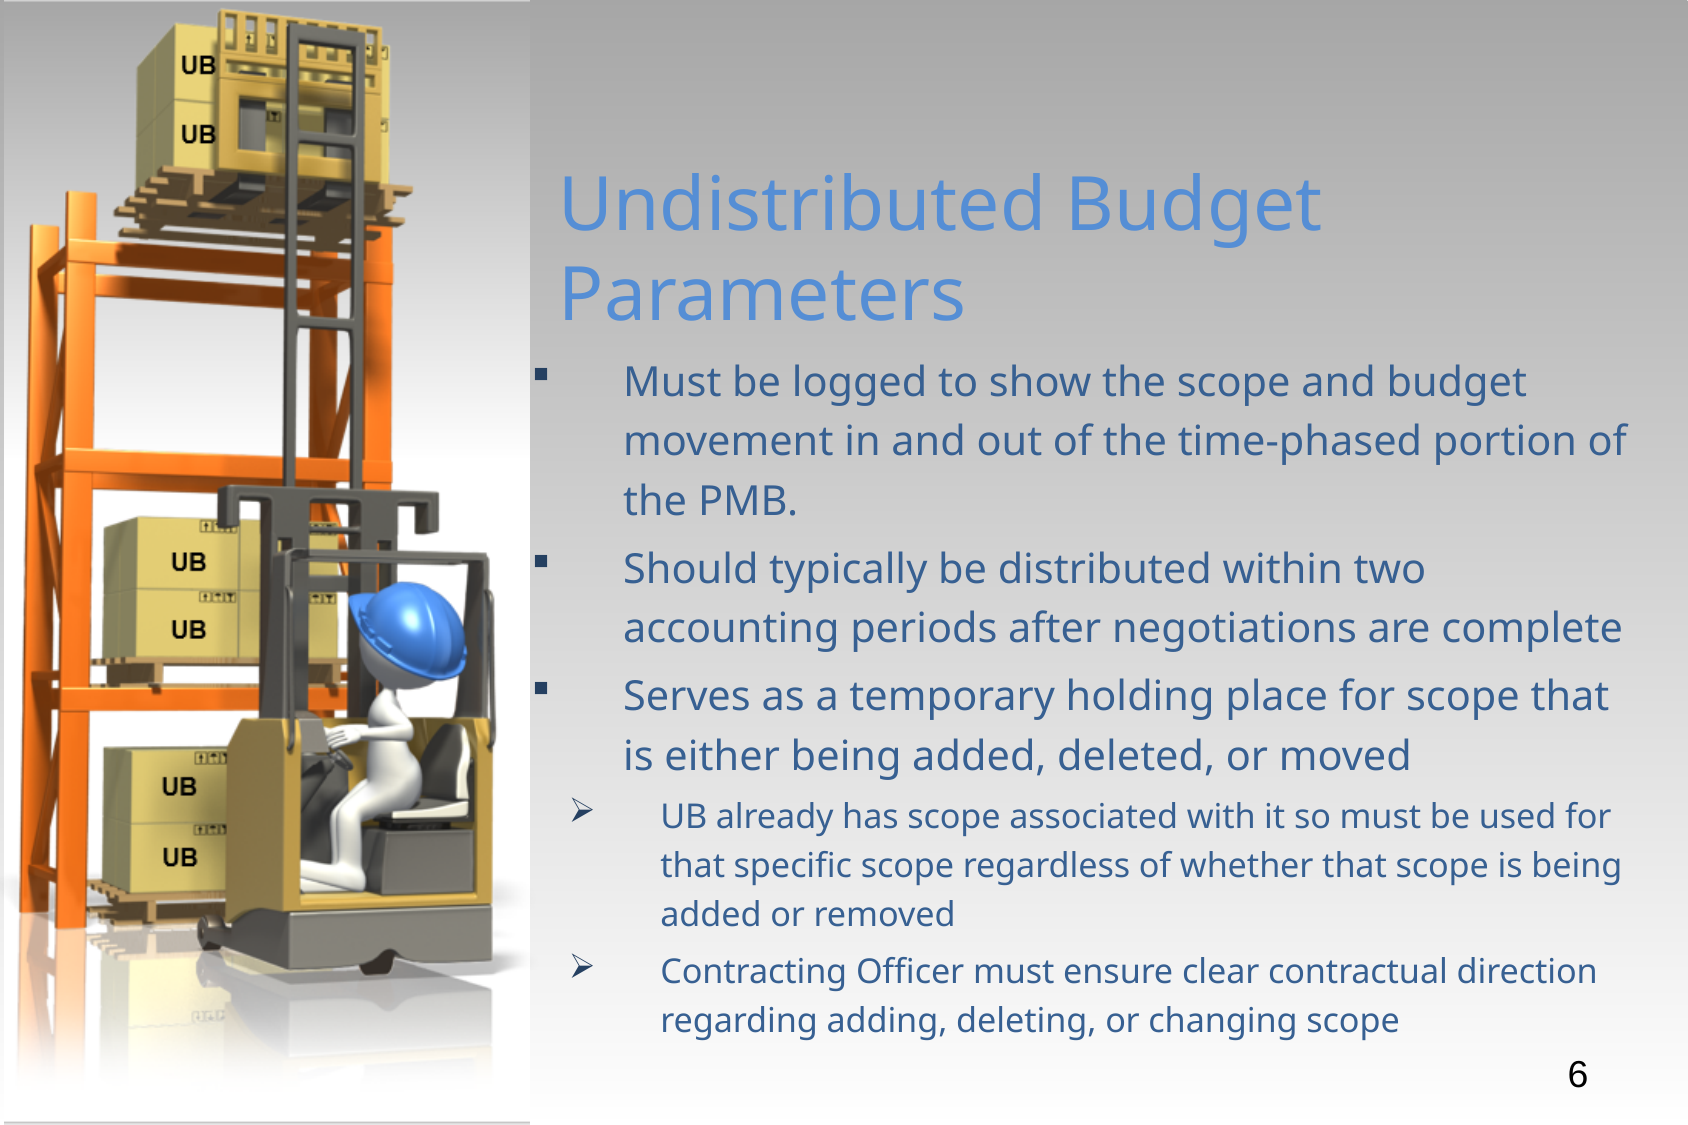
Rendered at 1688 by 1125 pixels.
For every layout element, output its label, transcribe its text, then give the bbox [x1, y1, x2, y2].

slide_number 6 [1209, 1042, 1604, 1103]
title Undistributed Budget Parameters [543, 125, 1666, 367]
picture [0, 0, 561, 1125]
subtitle Must be logged to show the scope and budget movement in and out of the time-phased portion of the PMB. Should typically be distributed within two accounting periods after negotiations are complete Serves as a temporary holding place for scope that is either being added, deleted, or moved UB already has scope associated with it so must be used for that specific scope regardless of whether that scope is being added or removed Contracting Officer must ensure clear contractual direction regarding adding, deleting, or changing scope [534, 337, 1658, 1075]
